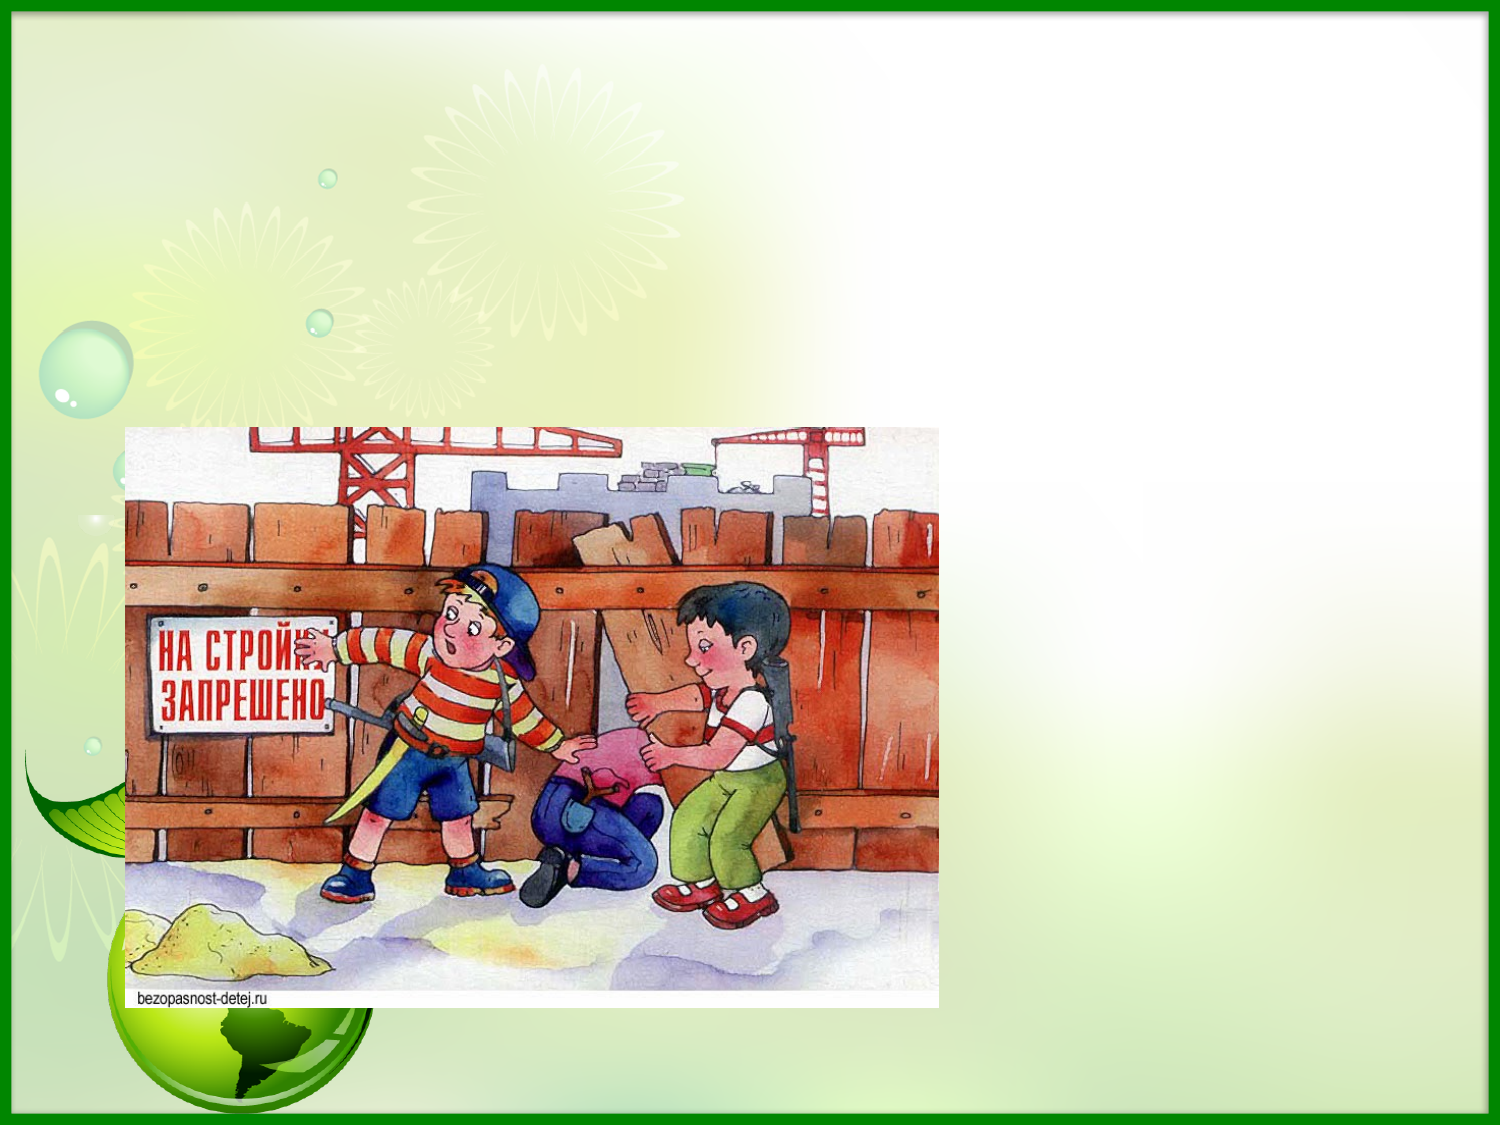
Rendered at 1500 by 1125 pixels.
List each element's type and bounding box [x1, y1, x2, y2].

picture [0, 427, 940, 1125]
text_box [0, 0, 1500, 1125]
